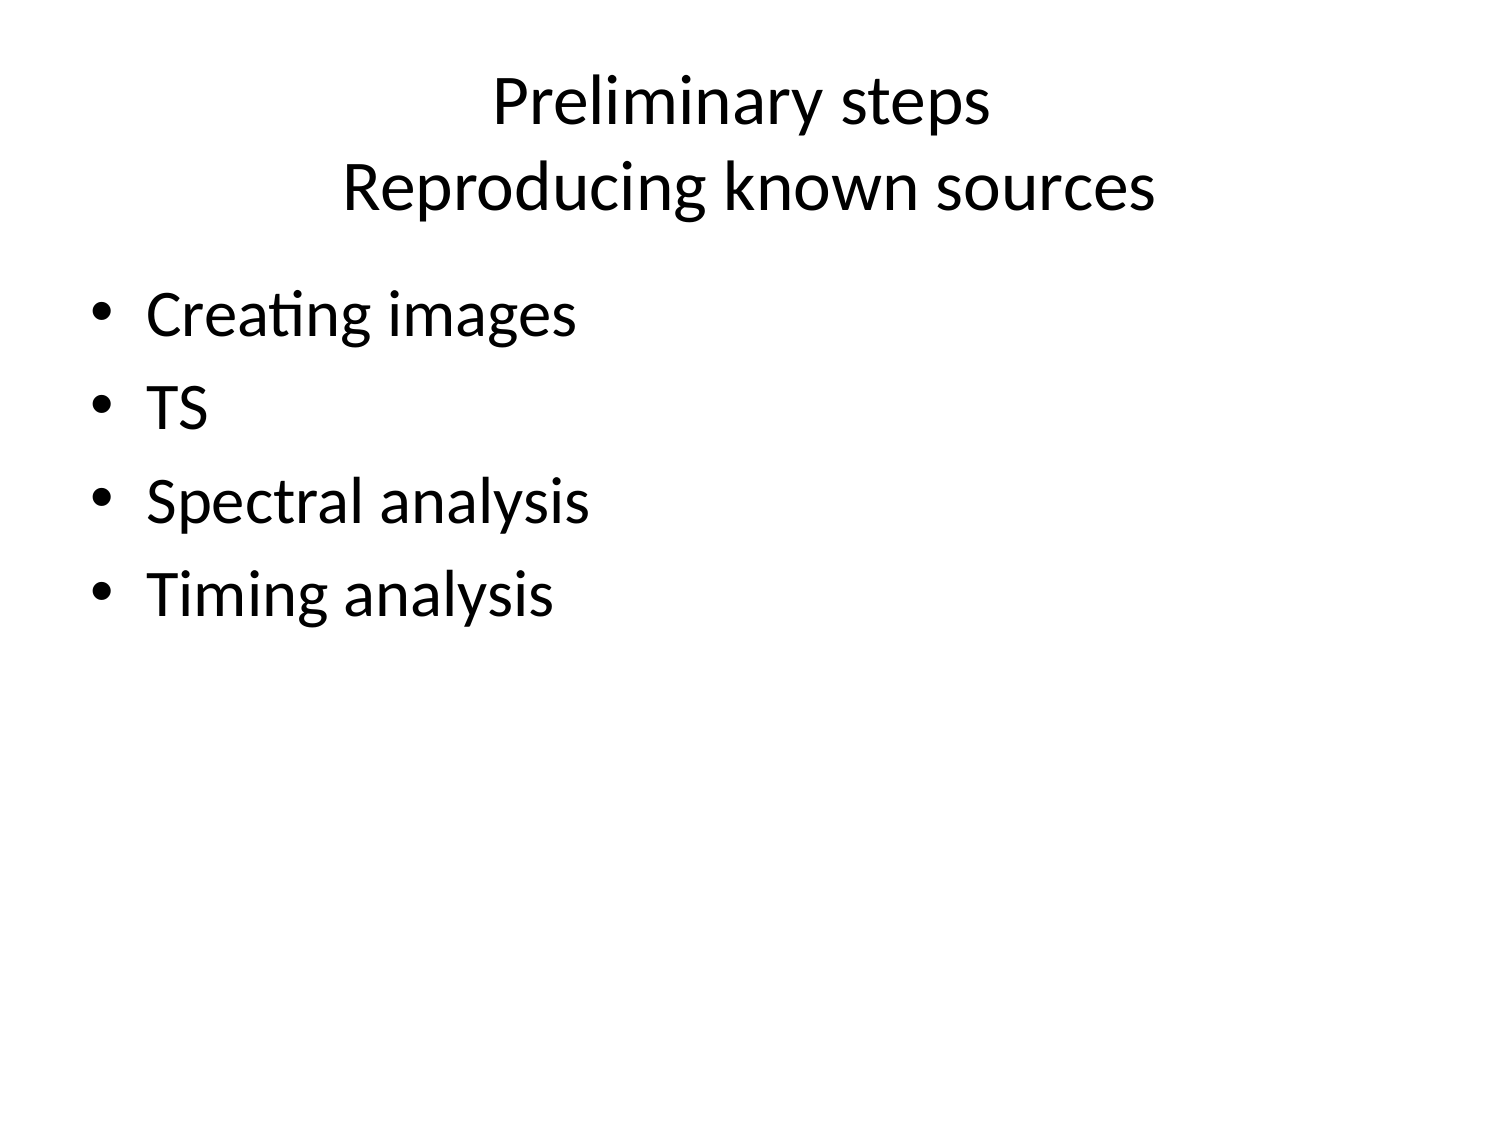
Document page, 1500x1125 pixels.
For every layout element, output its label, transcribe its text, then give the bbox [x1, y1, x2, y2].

title Preliminary steps Reproducing known sources [75, 45, 1425, 233]
list Creating images TS Spectral analysis Timing analysis [75, 262, 1425, 1005]
